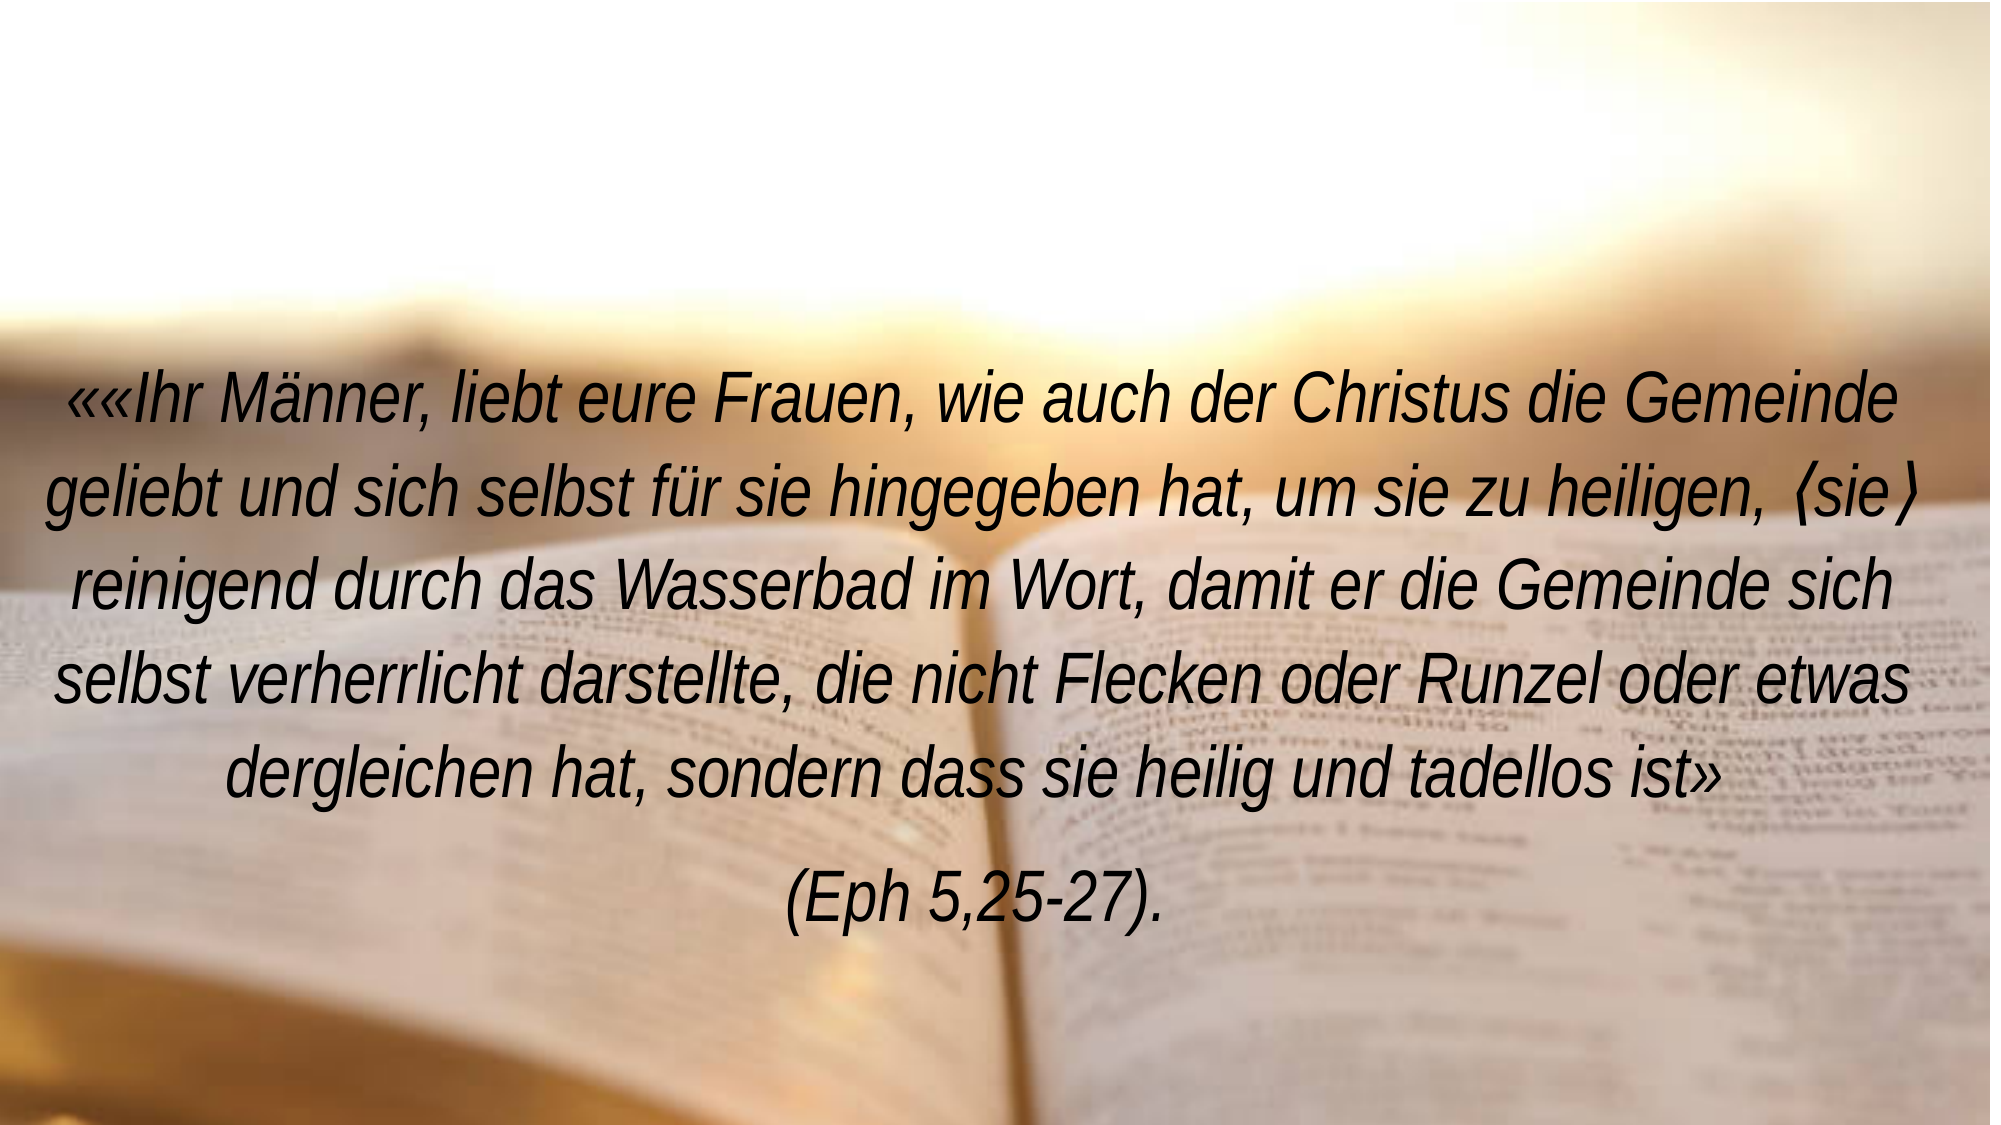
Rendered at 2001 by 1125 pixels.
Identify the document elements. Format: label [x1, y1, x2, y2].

text_box [751, 432, 1249, 691]
picture [0, 2, 1990, 1125]
